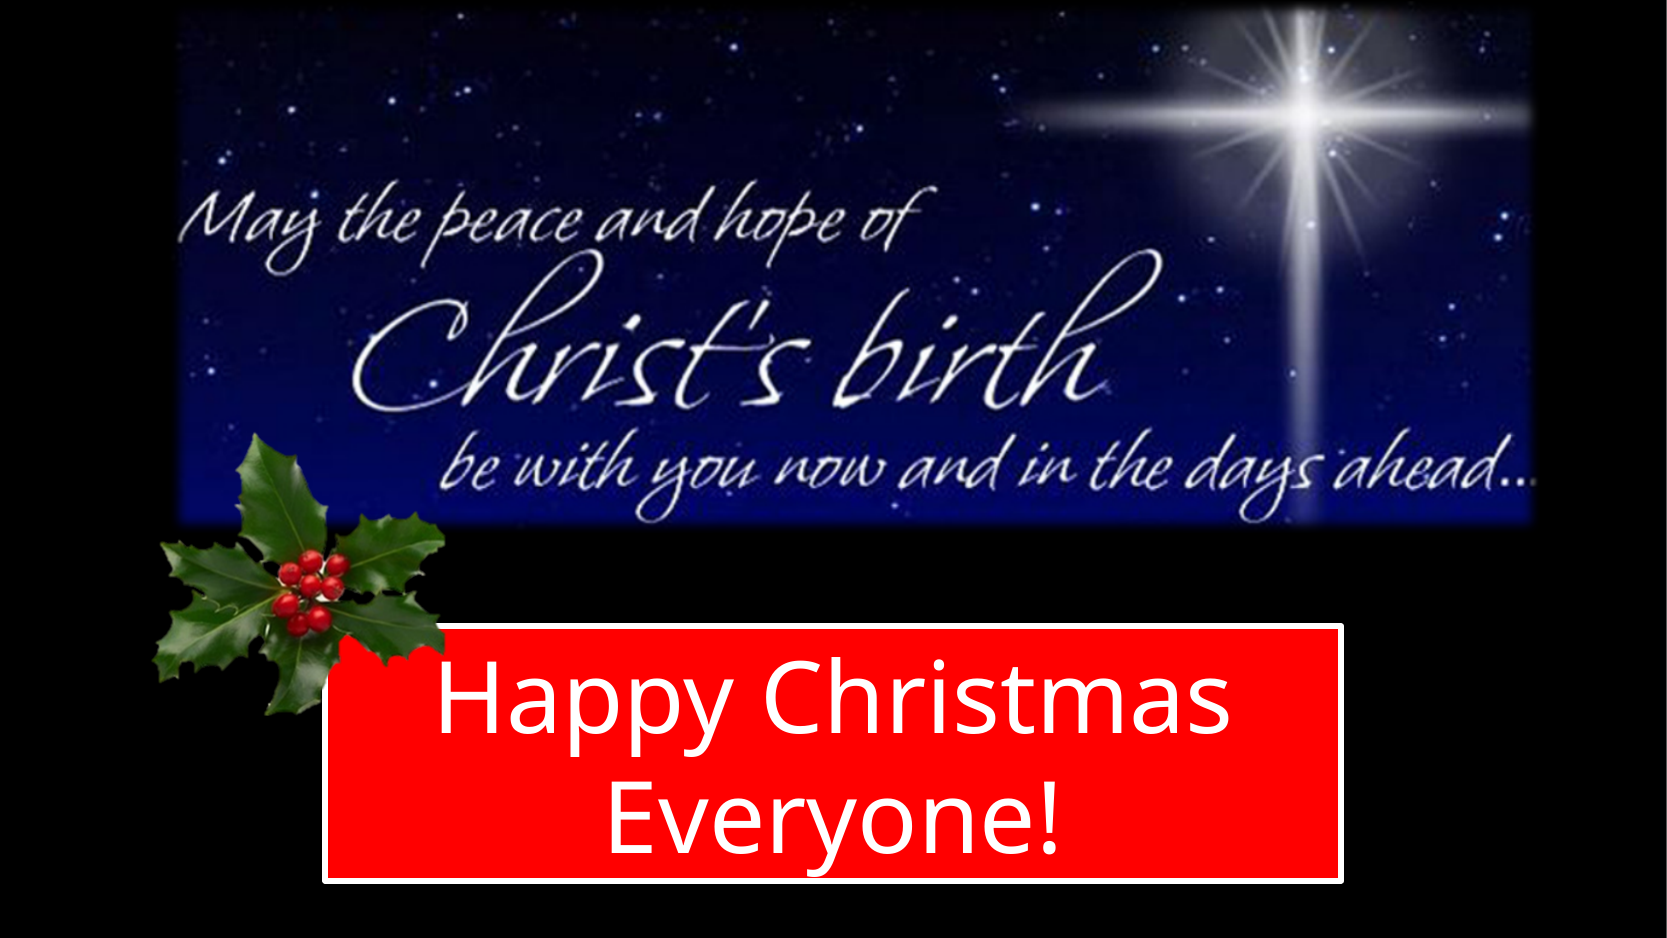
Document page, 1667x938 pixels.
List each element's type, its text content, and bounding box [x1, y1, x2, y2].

text_box Happy Christmas Everyone! [325, 626, 1342, 881]
picture [130, 1, 1540, 730]
